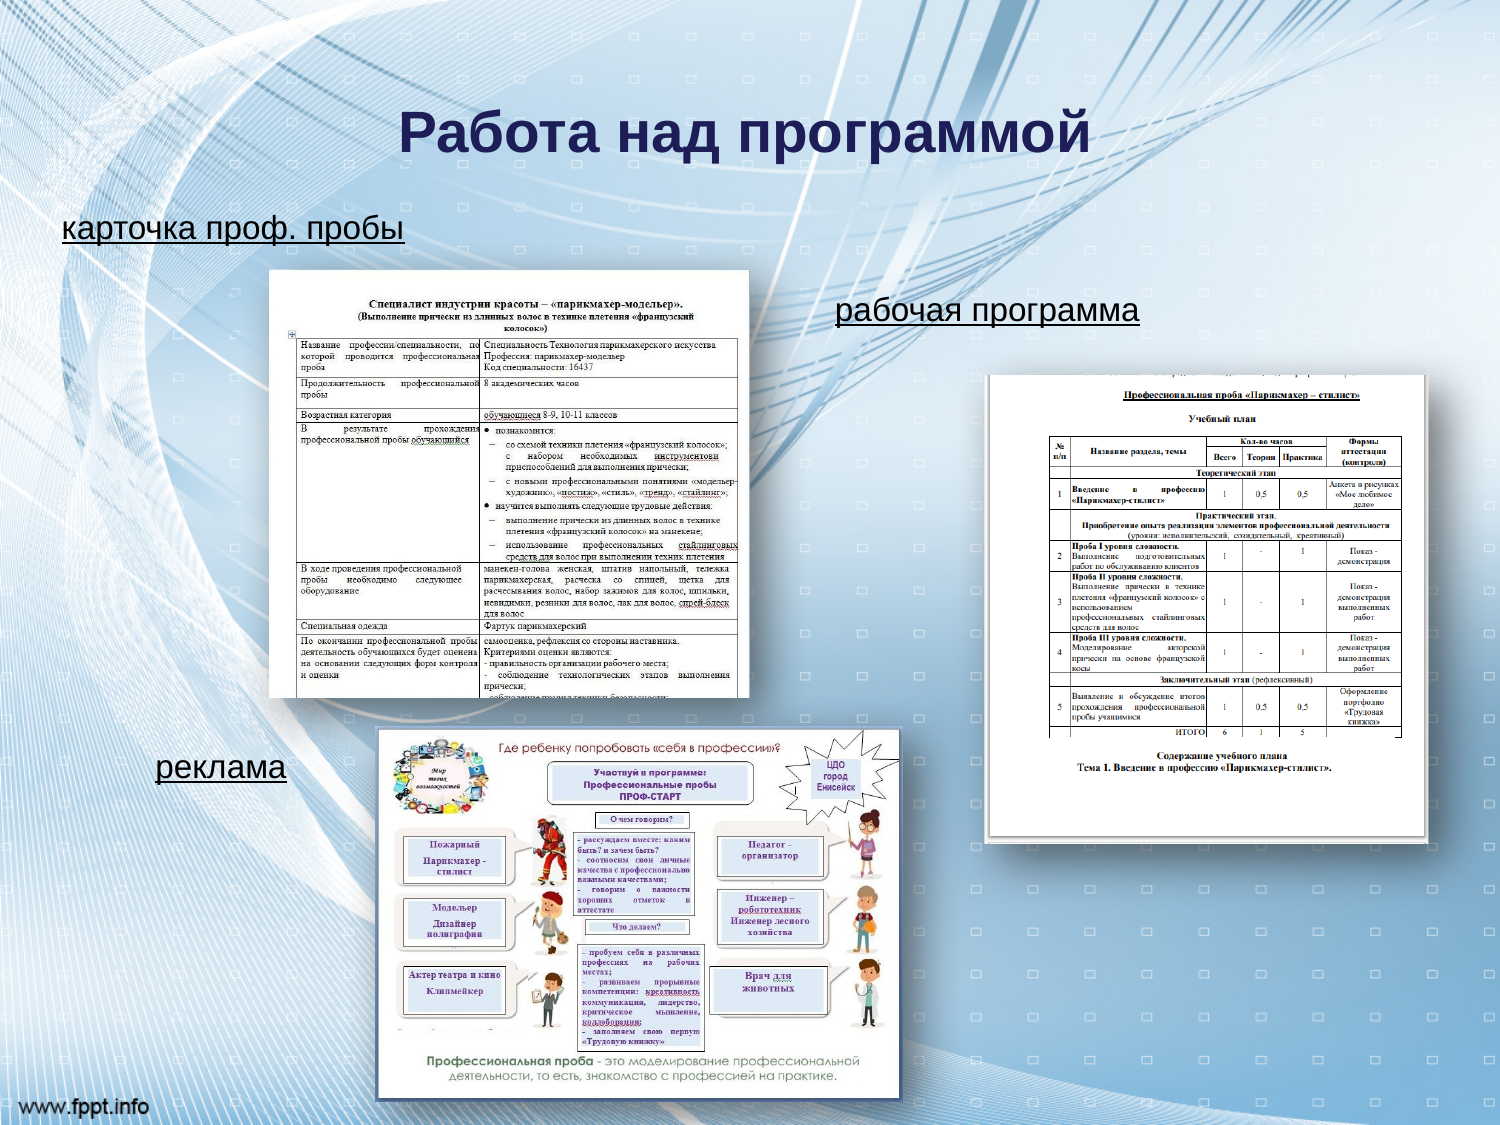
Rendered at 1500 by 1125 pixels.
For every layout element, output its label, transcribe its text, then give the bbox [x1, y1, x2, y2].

text_box рабочая программа [820, 281, 1207, 336]
text_box карточка проф. пробы [46, 199, 516, 254]
title Работа над программой [70, 34, 1421, 223]
text_box реклама [140, 738, 329, 793]
picture [0, 0, 1500, 1125]
